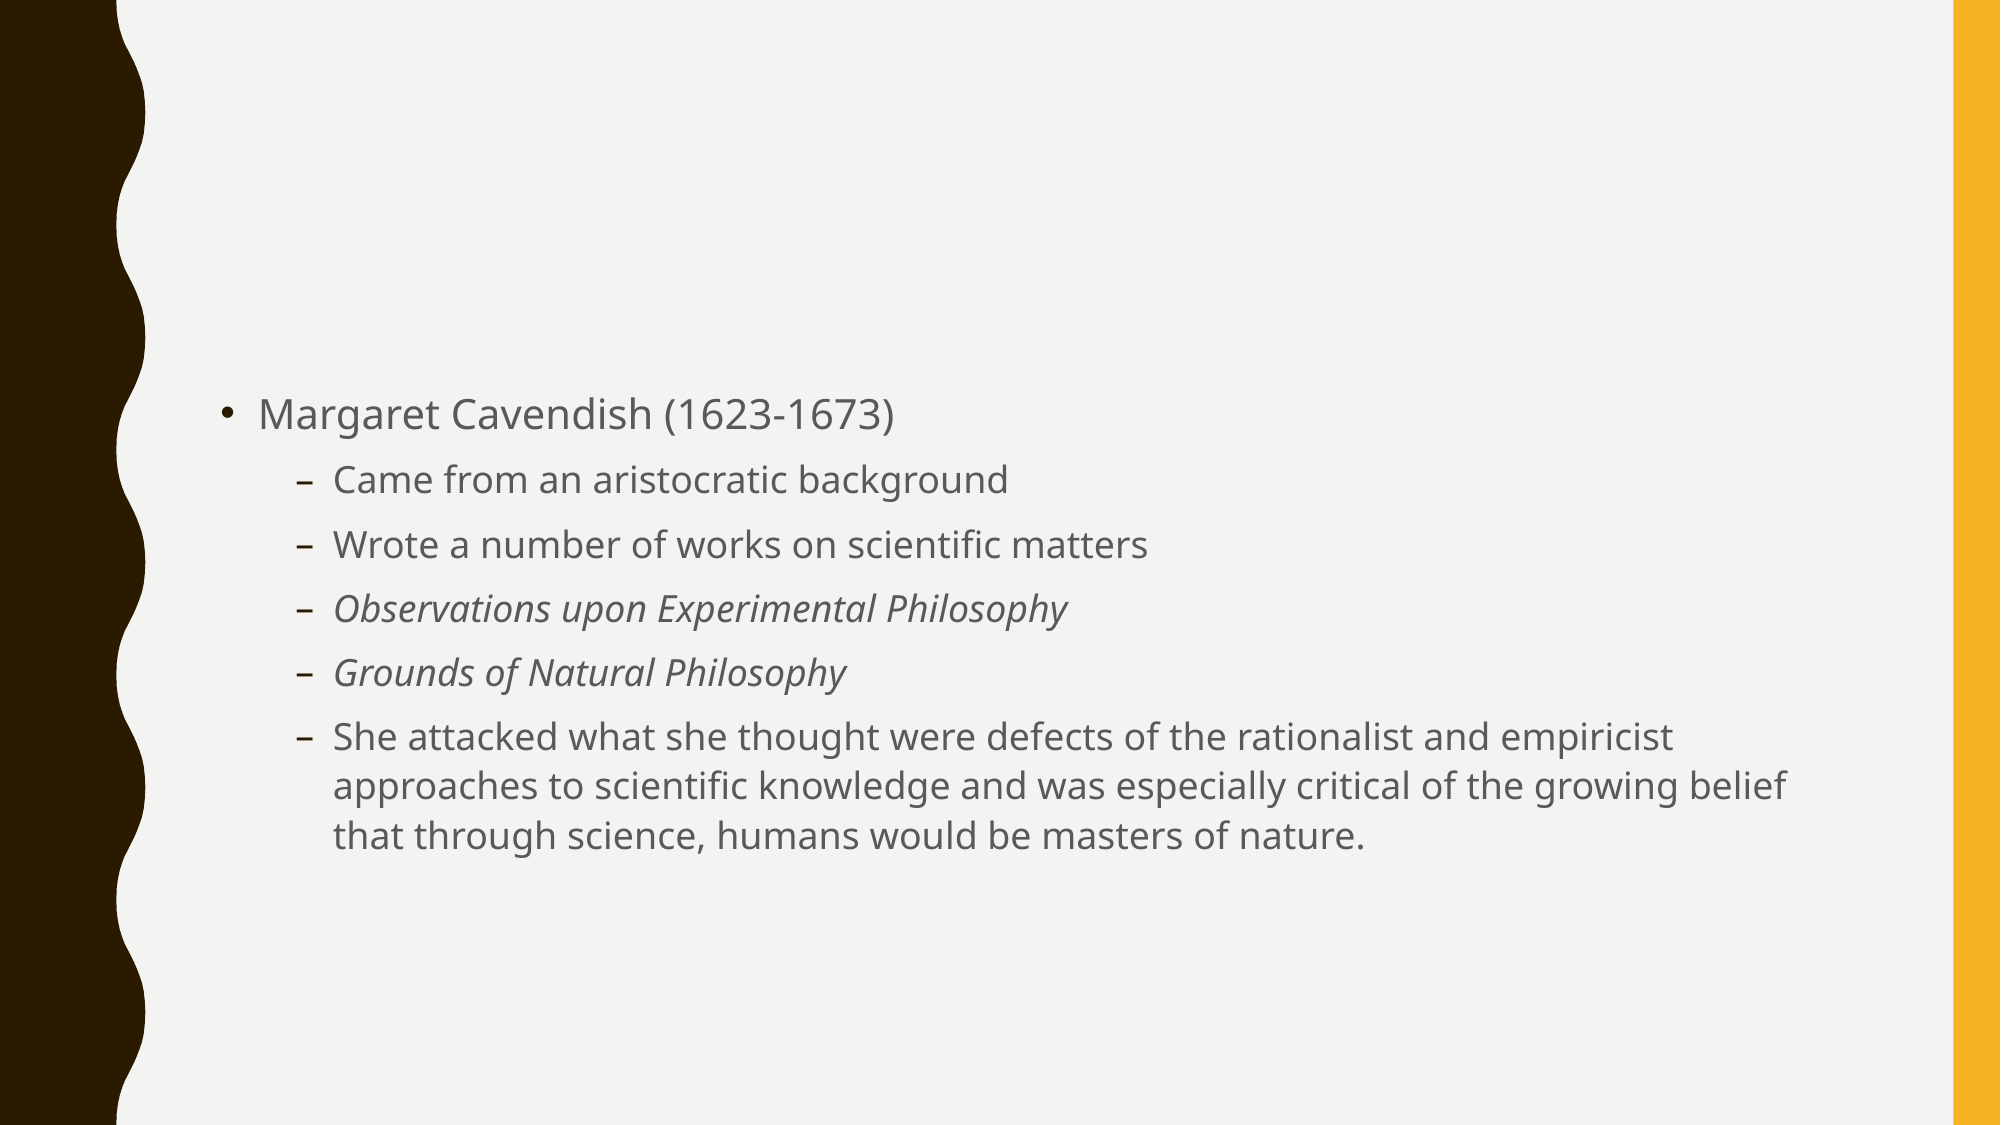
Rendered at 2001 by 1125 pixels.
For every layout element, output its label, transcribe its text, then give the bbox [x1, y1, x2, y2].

list Margaret Cavendish (1623-1673) Came from an aristocratic background Wrote a number of works on scientific matters Observations upon Experimental Philosophy Grounds of Natural Philosophy She attacked what she thought were defects of the rationalist and empiricist approaches to scientific knowledge and was especially critical of the growing belief that through science, humans would be masters of nature. [205, 375, 1875, 965]
